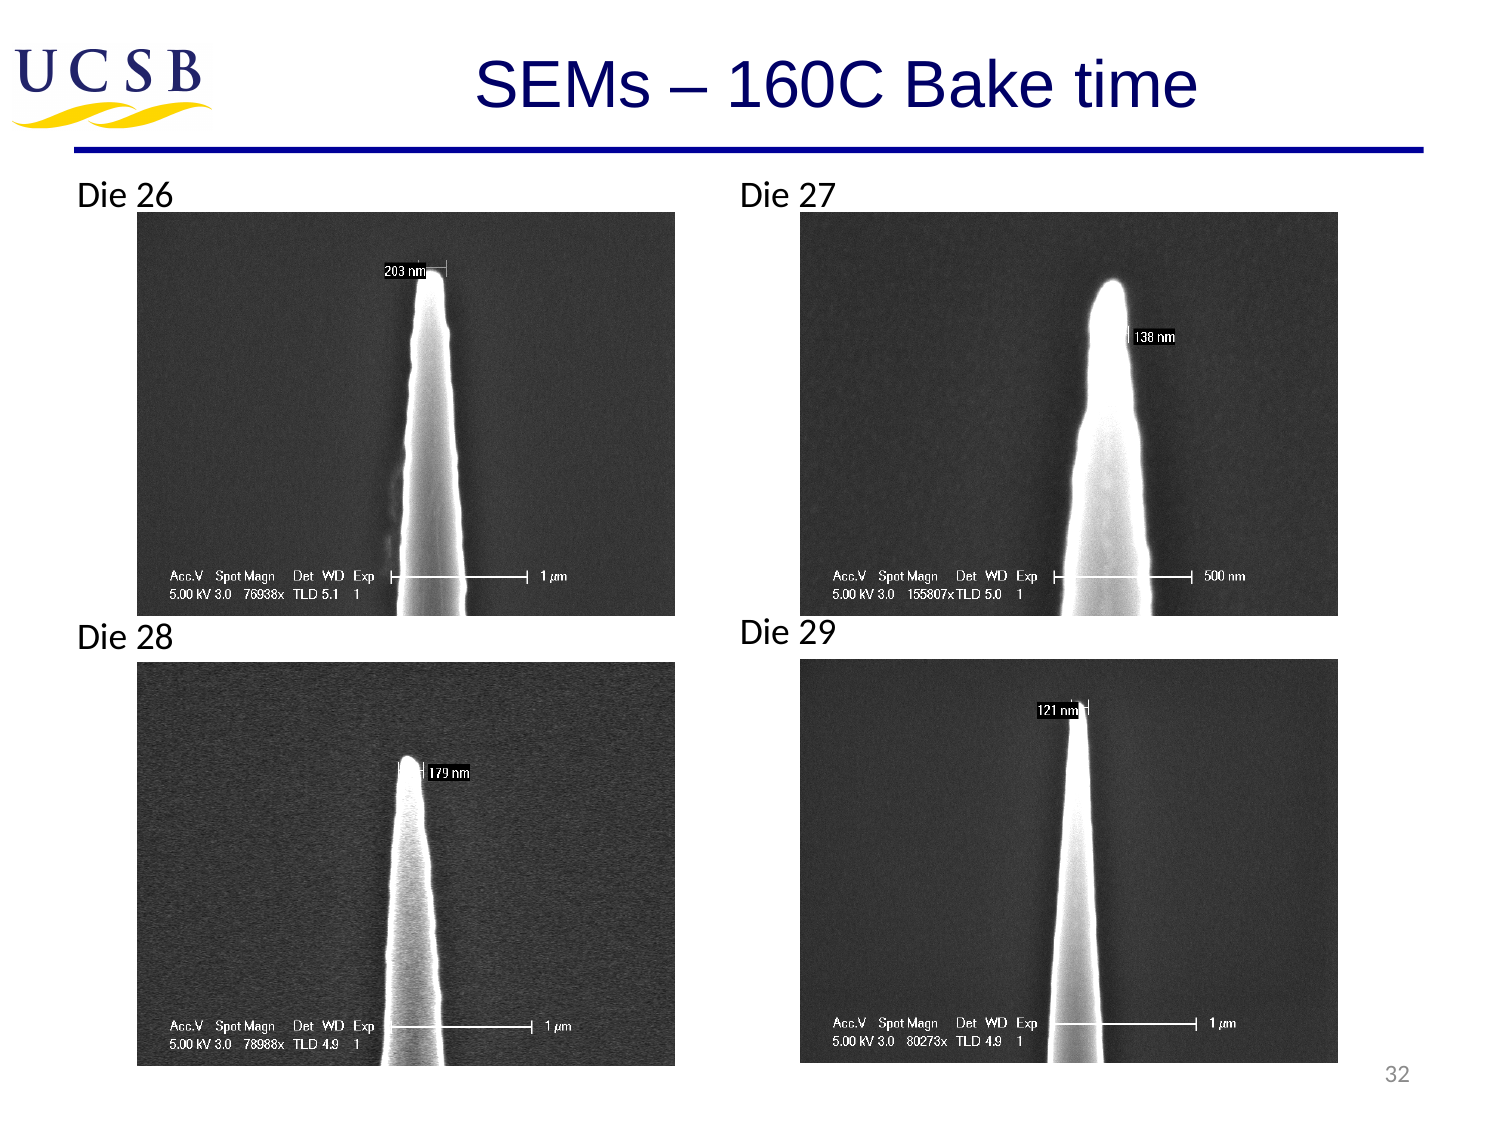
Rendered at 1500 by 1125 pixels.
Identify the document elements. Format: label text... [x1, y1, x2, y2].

picture [799, 212, 1338, 616]
text_box Die 29 [724, 599, 1025, 660]
picture [12, 43, 213, 131]
picture [137, 212, 676, 616]
slide_number 32 [1074, 1042, 1425, 1103]
text_box Die 27 [724, 162, 863, 223]
text_box Die 26 [62, 162, 200, 223]
title SEMs – 160C Bake time [249, 12, 1426, 151]
text_box Die 28 [62, 604, 200, 665]
picture [799, 659, 1338, 1063]
picture [137, 662, 676, 1066]
